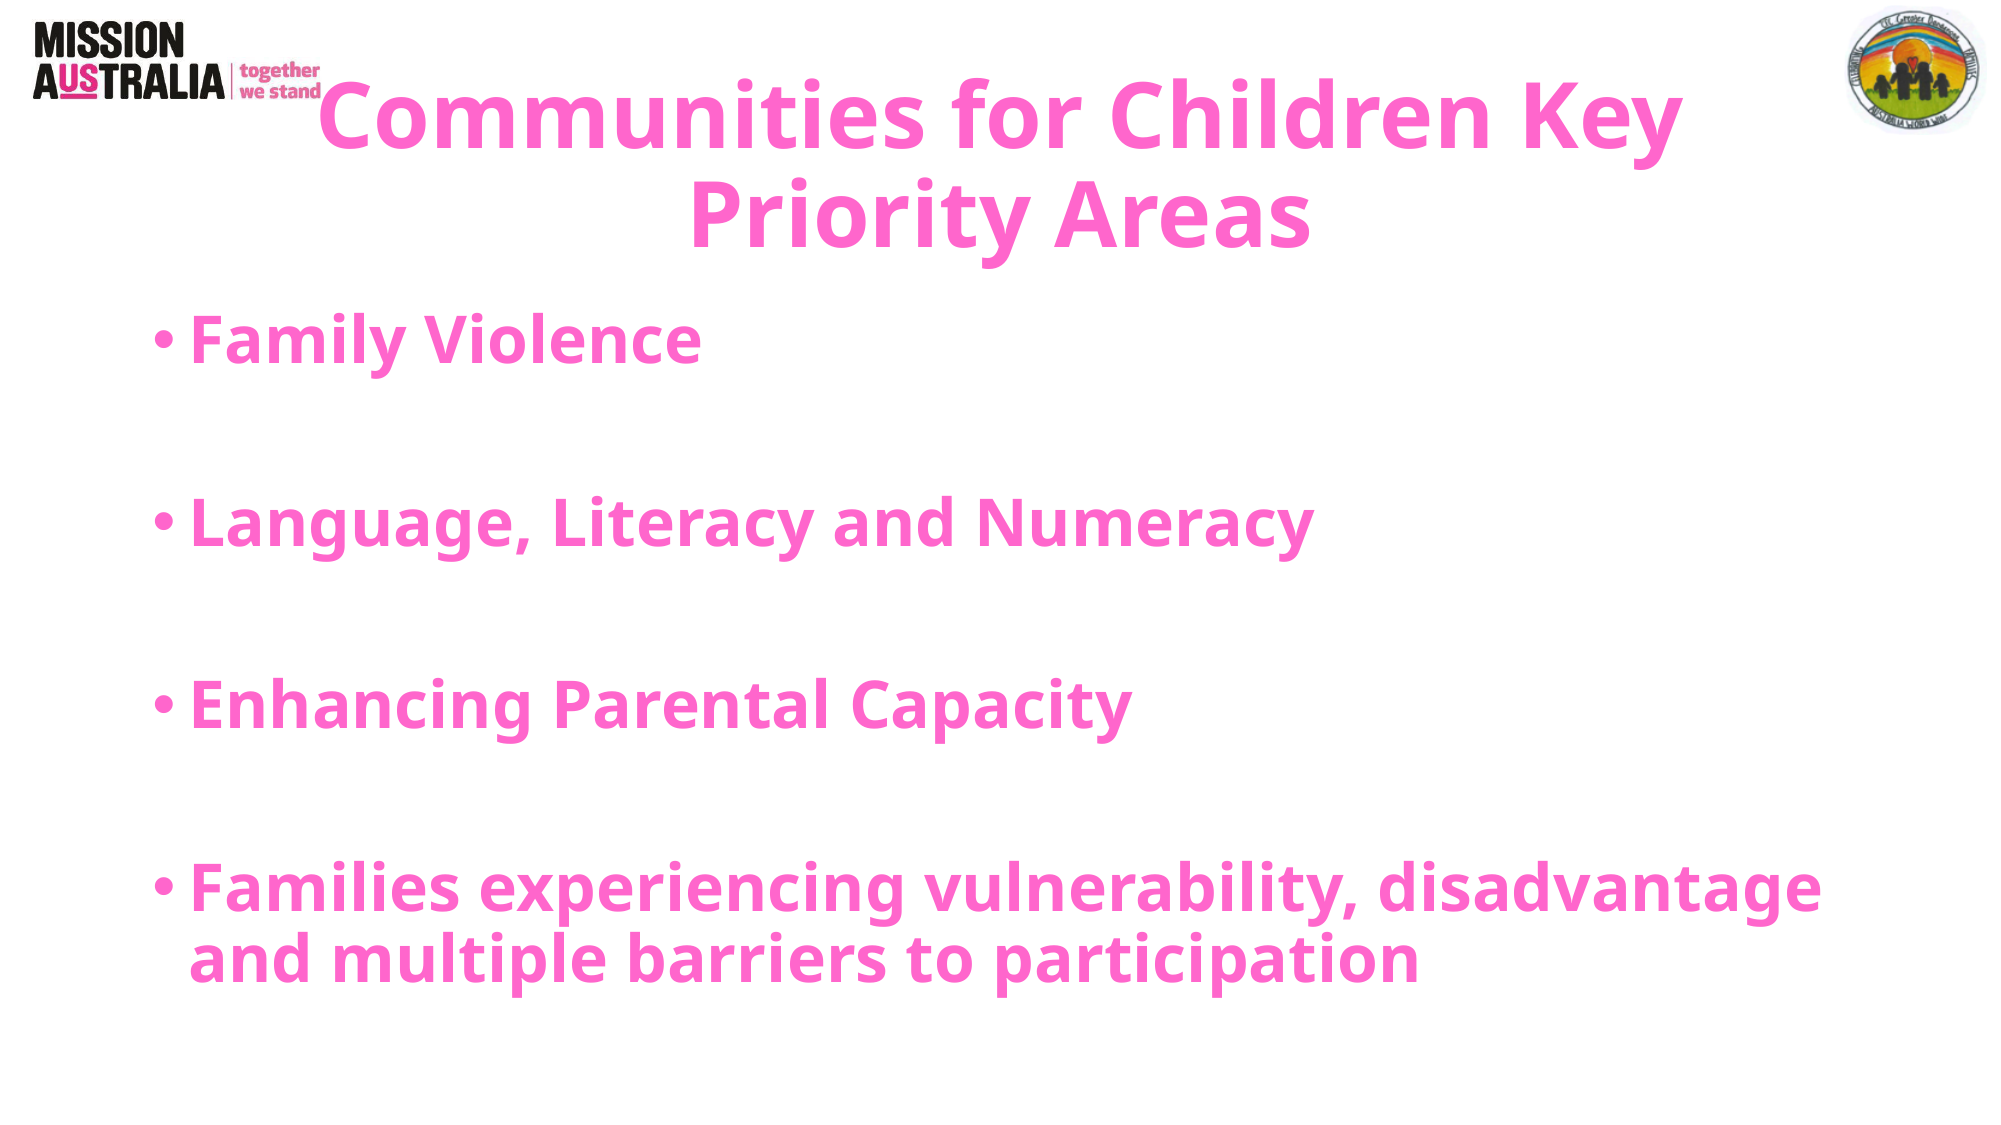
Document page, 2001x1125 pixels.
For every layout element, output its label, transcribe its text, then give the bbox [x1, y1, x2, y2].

title Communities for Children Key Priority Areas [137, 59, 1863, 278]
list Family Violence Language, Literacy and Numeracy Enhancing Parental Capacity Families experiencing vulnerability, disadvantage and multiple barriers to participation [137, 299, 1863, 1014]
picture [31, 19, 322, 100]
picture [1844, 5, 1987, 135]
